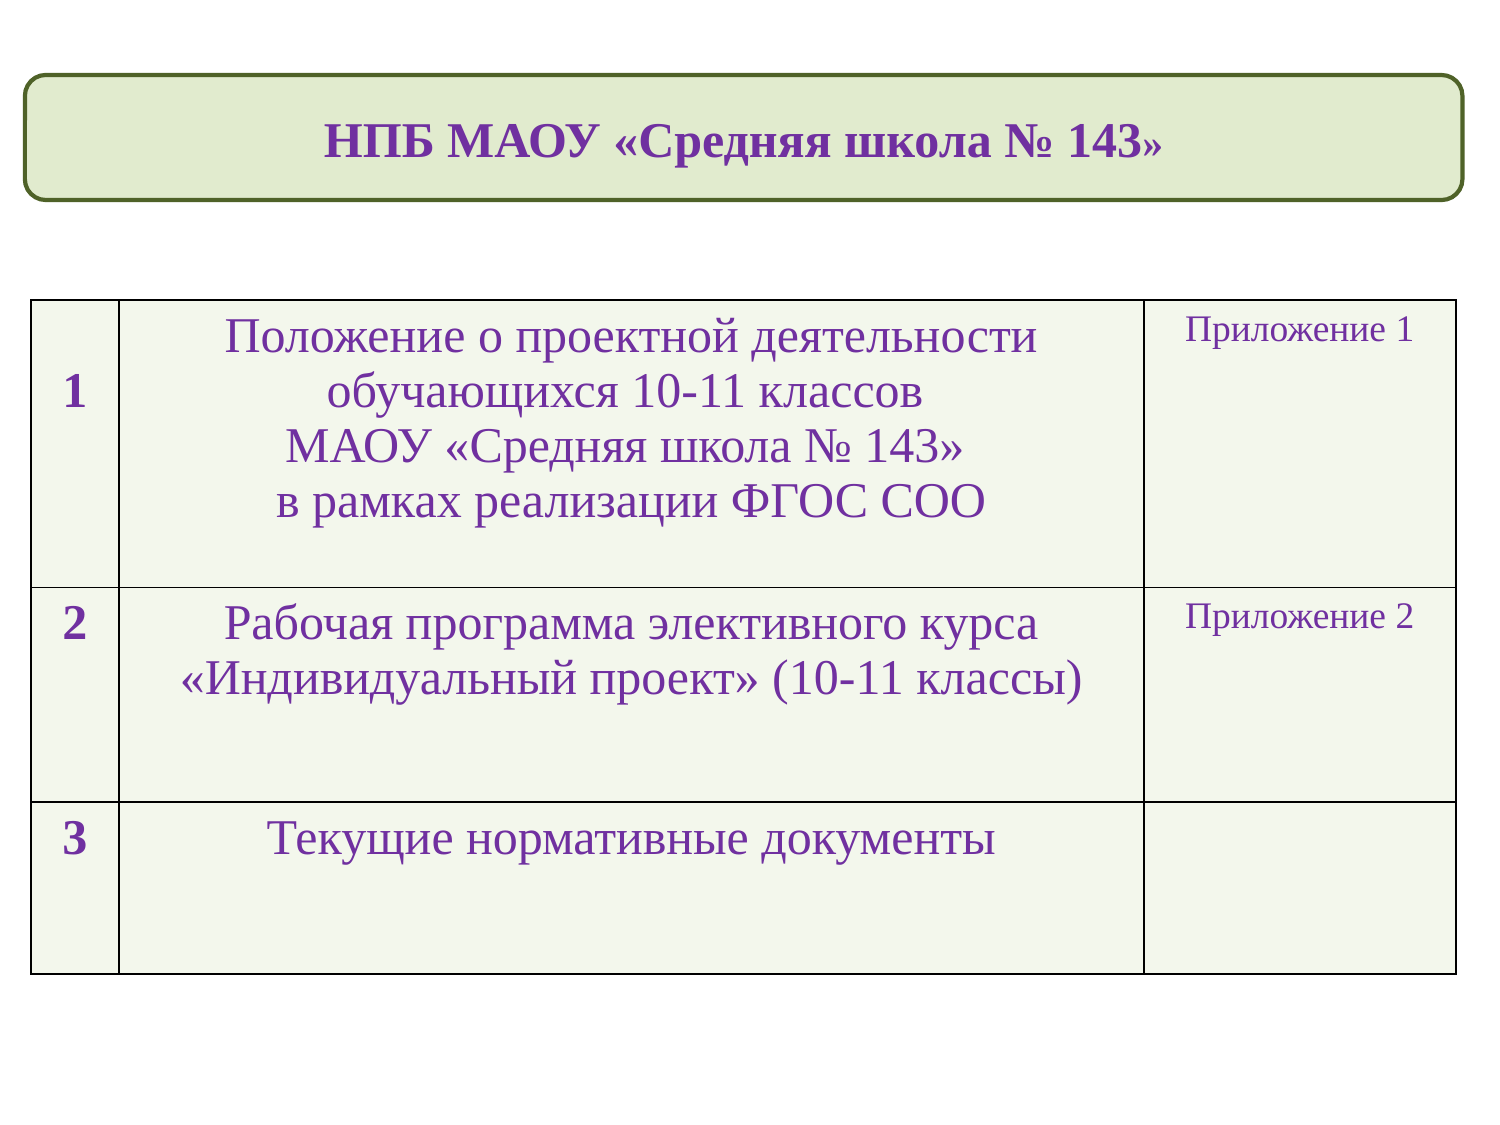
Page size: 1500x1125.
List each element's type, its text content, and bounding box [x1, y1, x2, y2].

table_header Положение о проектной деятельности обучающихся 10-11 классов МАОУ «Средняя школа № 143» в рамках реализации ФГОС СОО [120, 301, 1143, 587]
table_header 1 [32, 301, 118, 587]
table_cell 2 [32, 588, 118, 801]
table_cell 3 [32, 803, 118, 973]
table_header Приложение 1 [1145, 301, 1455, 587]
table_cell Текущие нормативные документы [120, 803, 1143, 973]
text_box НПБ МАОУ «Средняя школа № 143» [22, 72, 1465, 203]
table_cell [1145, 803, 1455, 973]
table_cell Приложение 2 [1145, 588, 1455, 801]
table_cell Рабочая программа элективного курса «Индивидуальный проект» (10-11 классы) [120, 588, 1143, 801]
